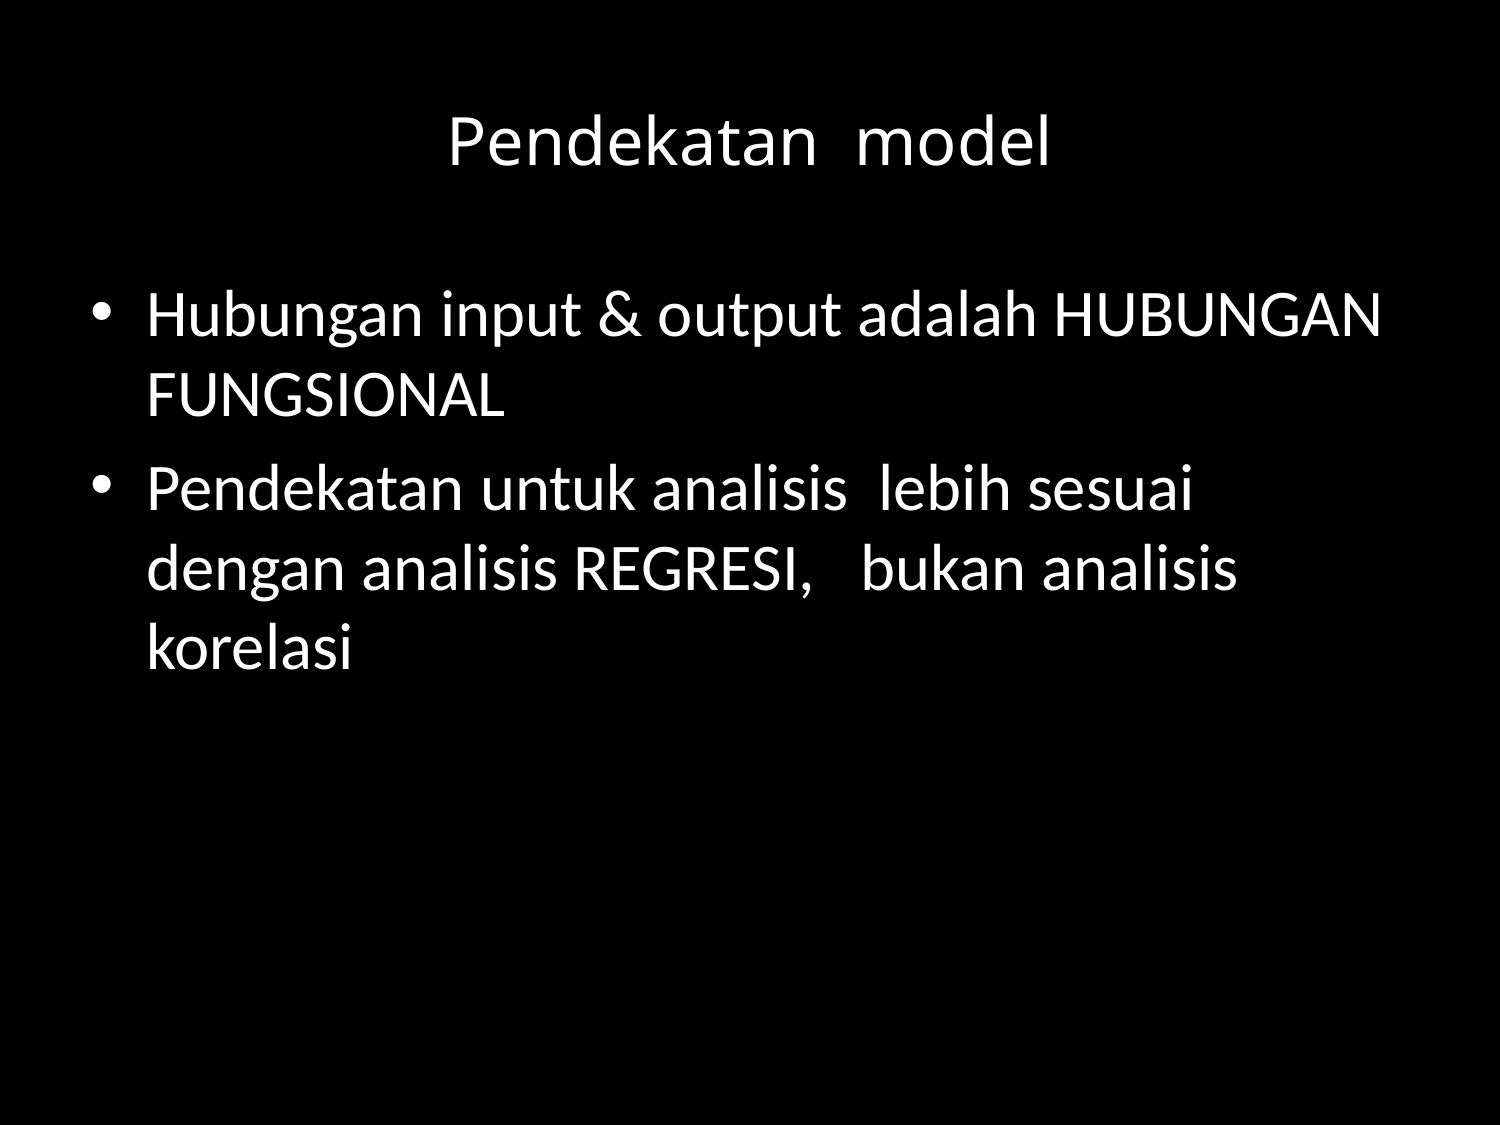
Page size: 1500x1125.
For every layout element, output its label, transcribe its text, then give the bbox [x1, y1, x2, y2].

title Pendekatan model [75, 45, 1425, 233]
list Hubungan input & output adalah HUBUNGAN FUNGSIONAL Pendekatan untuk analisis lebih sesuai dengan analisis REGRESI, bukan analisis korelasi [75, 262, 1425, 1005]
